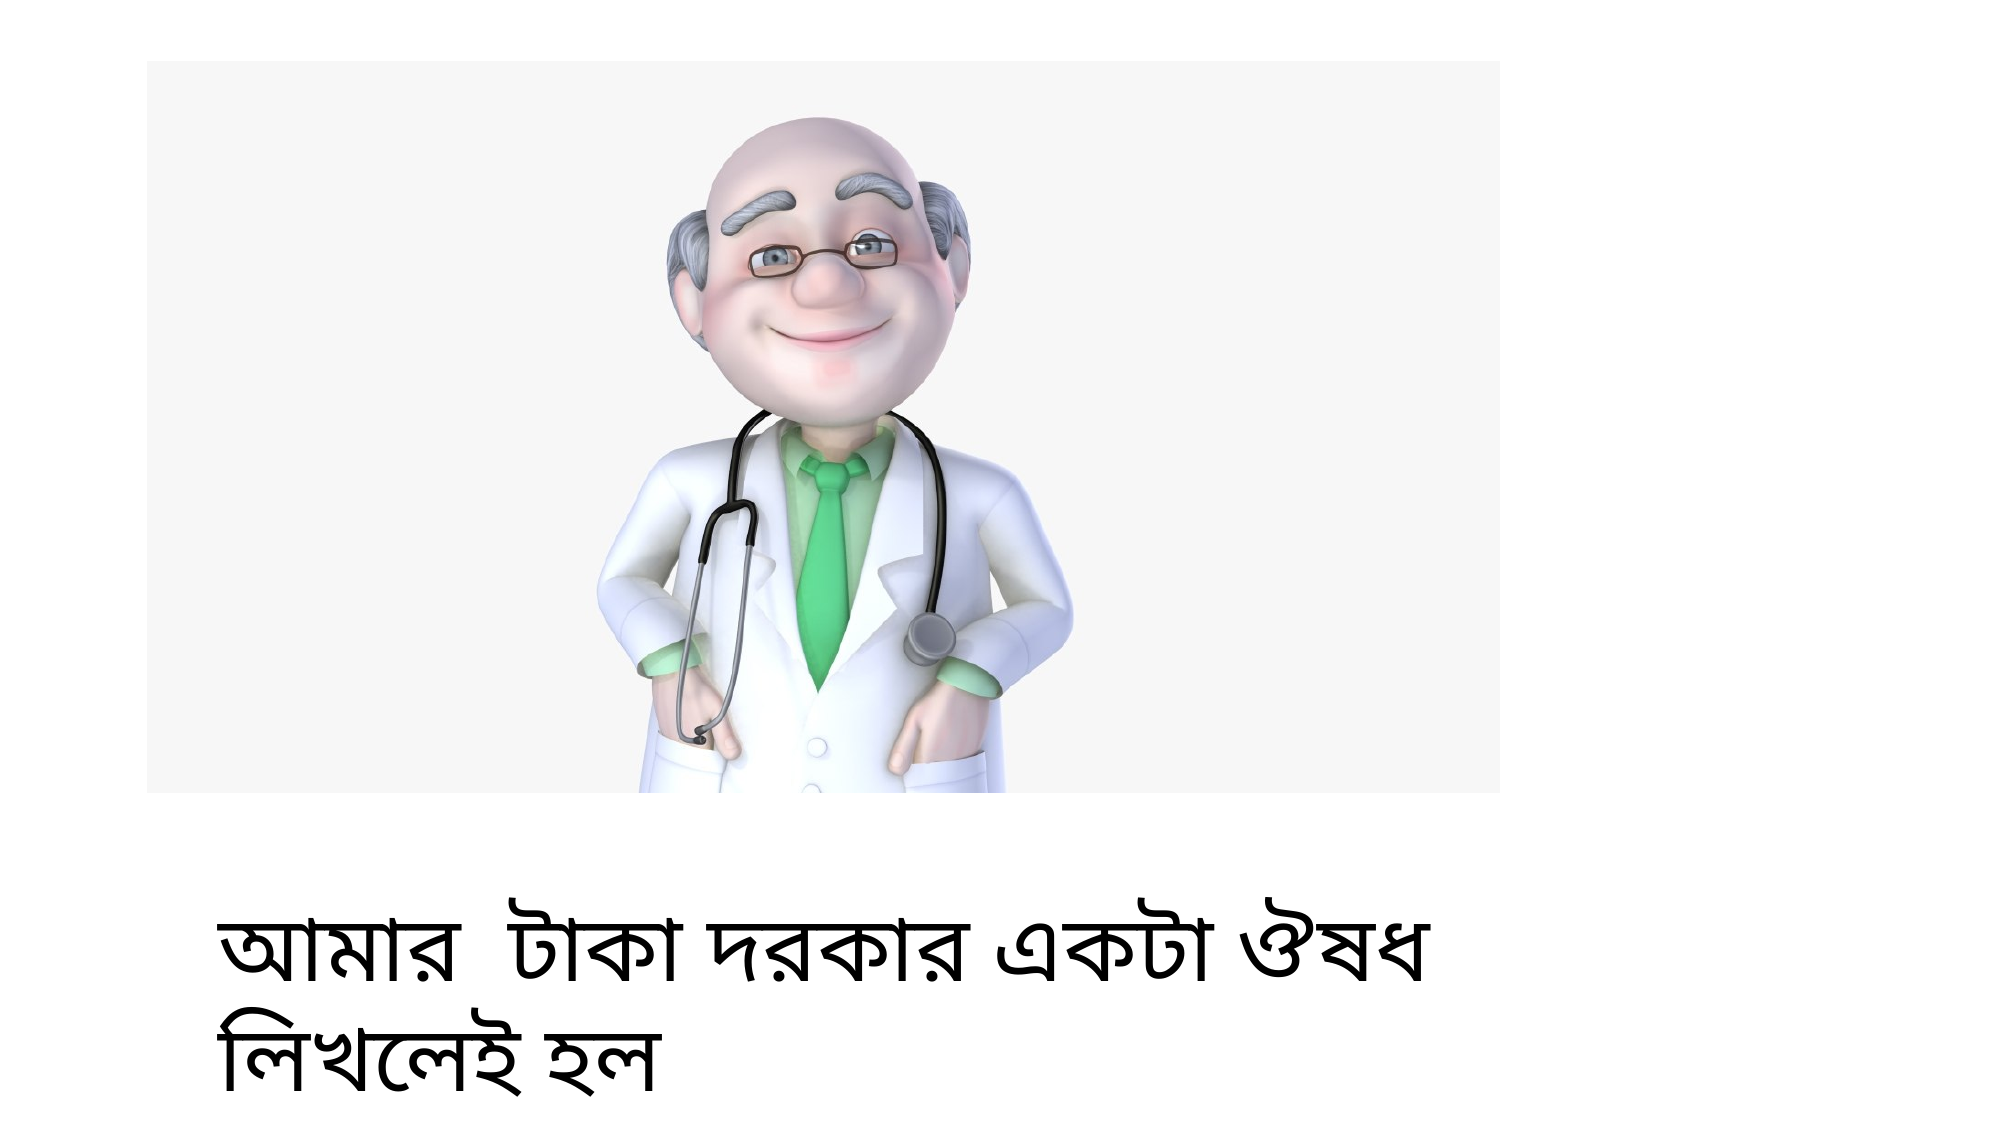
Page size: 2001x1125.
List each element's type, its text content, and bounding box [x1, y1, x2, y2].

text_box আমার টাকা দরকার একটা ঔষধ লিখলেই হল [204, 882, 1559, 1118]
picture [147, 61, 1500, 793]
